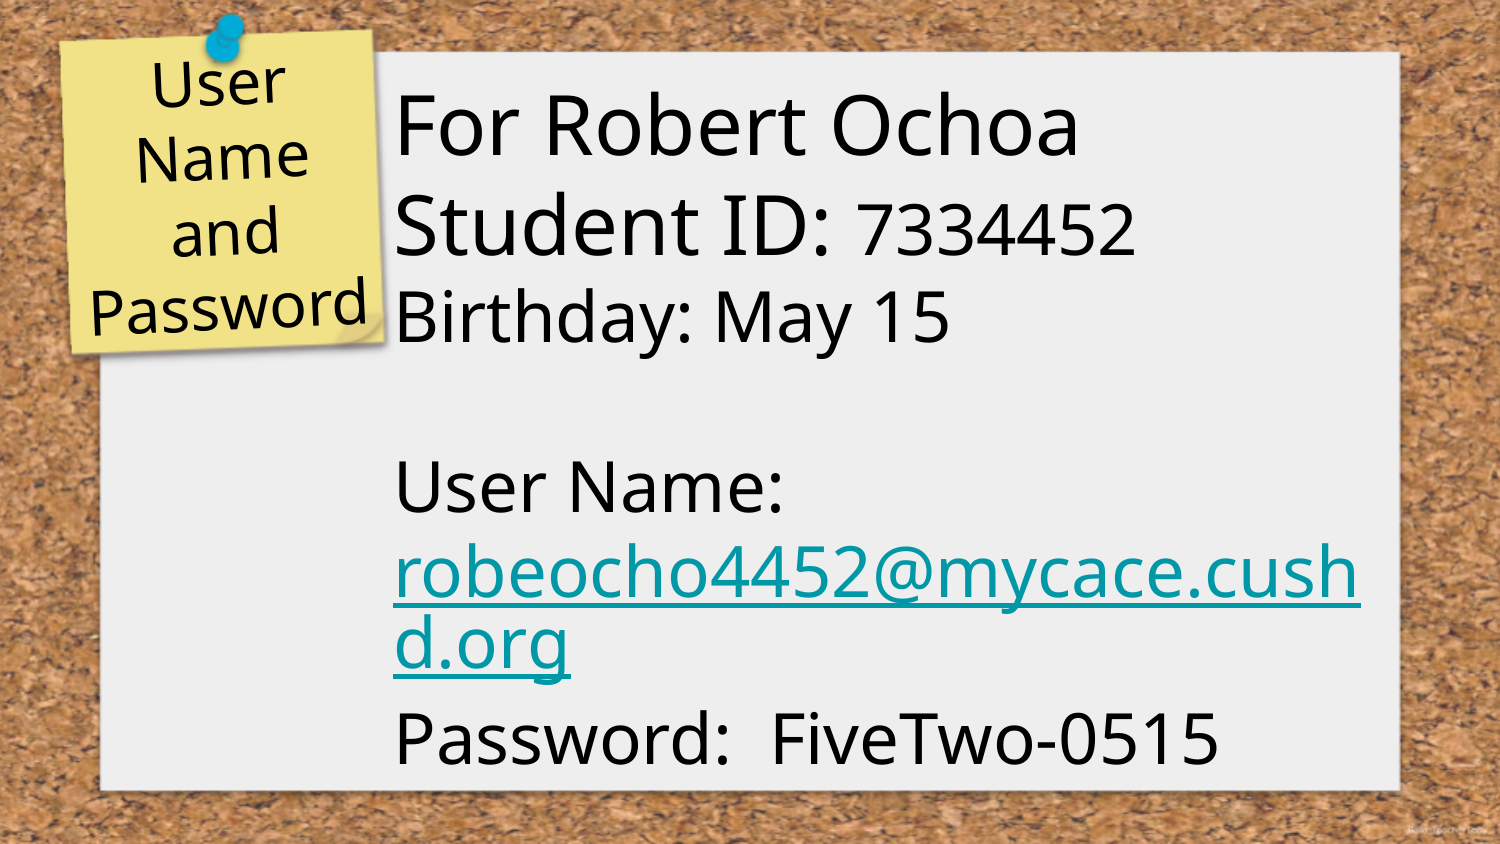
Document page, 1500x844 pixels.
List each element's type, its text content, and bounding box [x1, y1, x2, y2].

list For Robert Ochoa Student ID: 7334452 Birthday: May 15 User Name: robeocho4452@mycace.cushd.org Password: FiveTwo-0515 [378, 57, 1390, 787]
picture [0, 0, 1500, 844]
title User Name and Password [61, 43, 378, 342]
